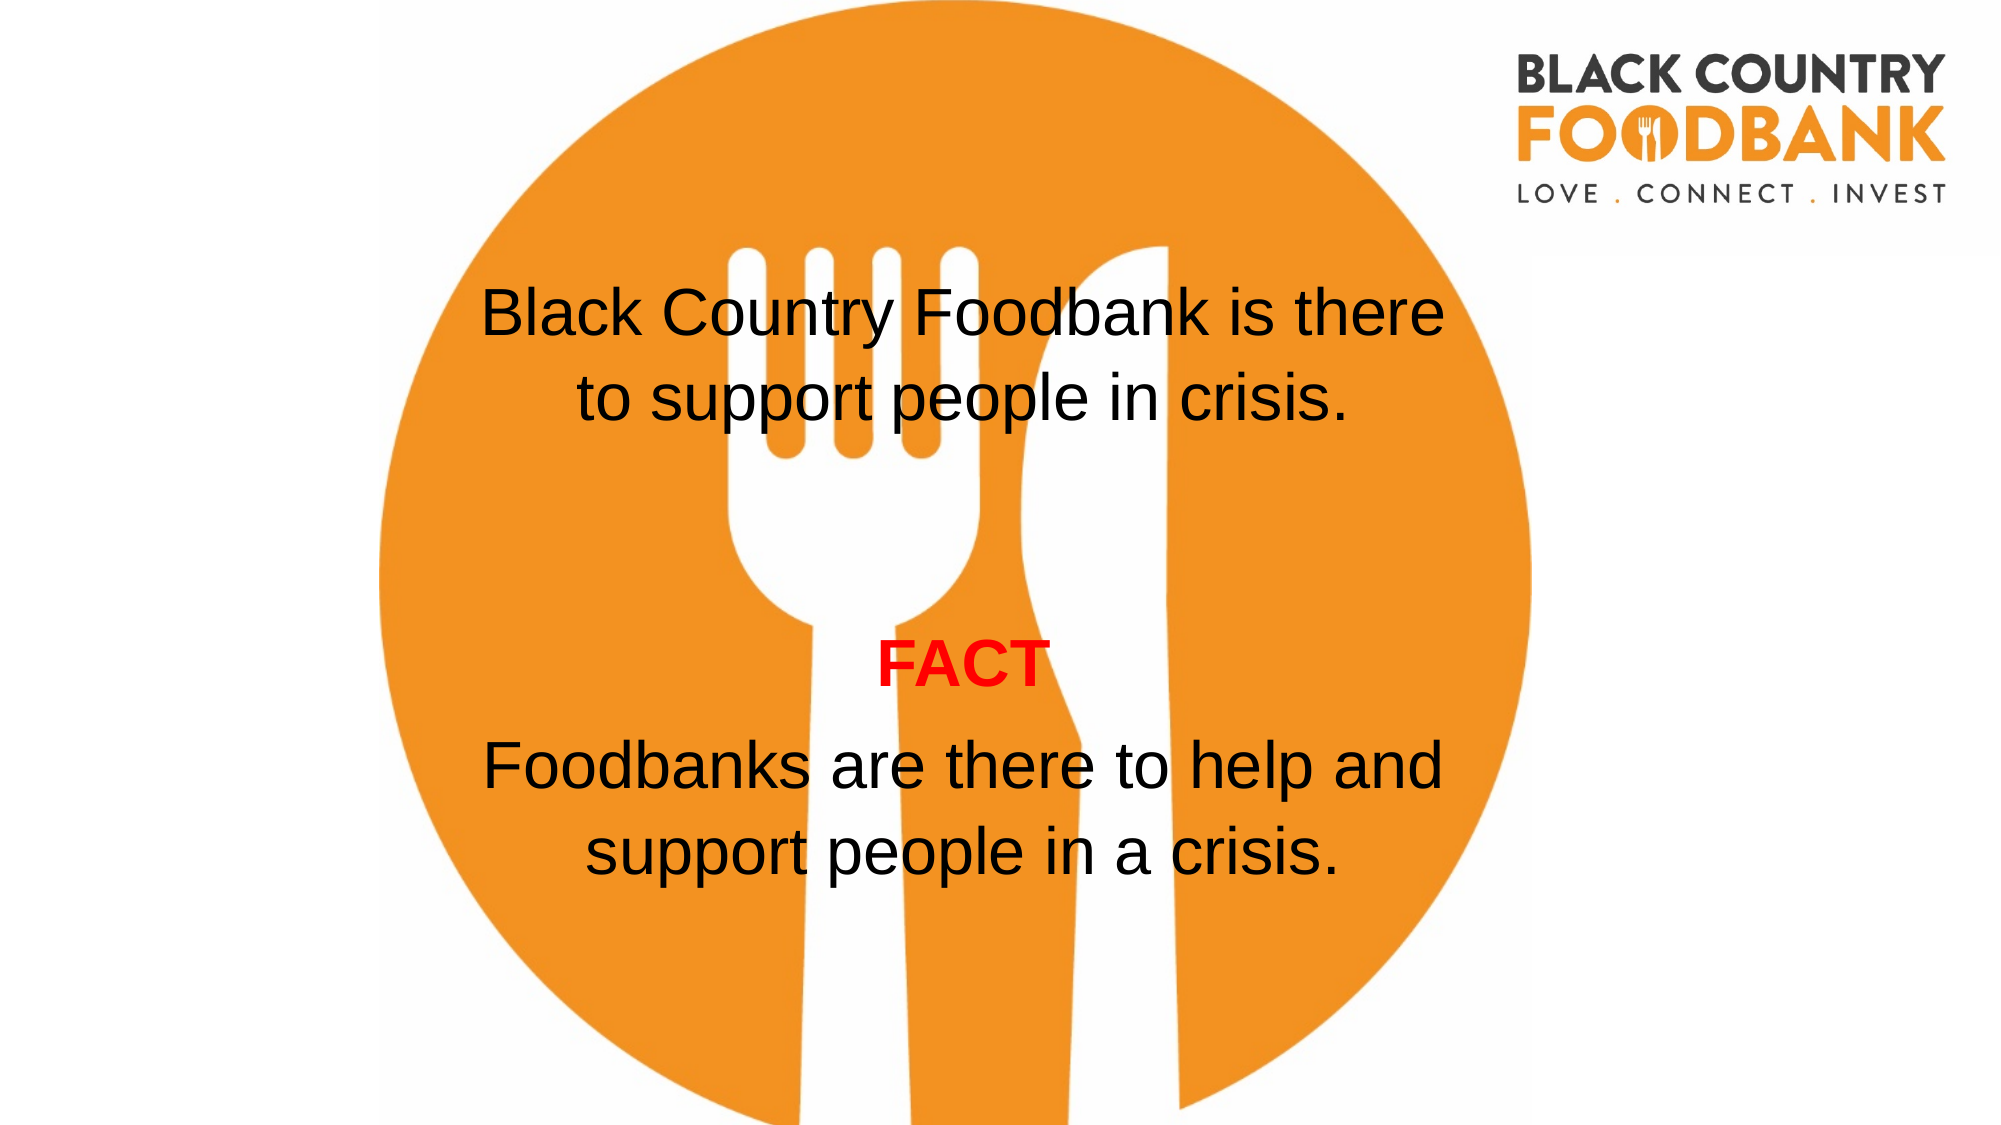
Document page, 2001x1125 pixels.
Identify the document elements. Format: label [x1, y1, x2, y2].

picture [379, 0, 2000, 1125]
